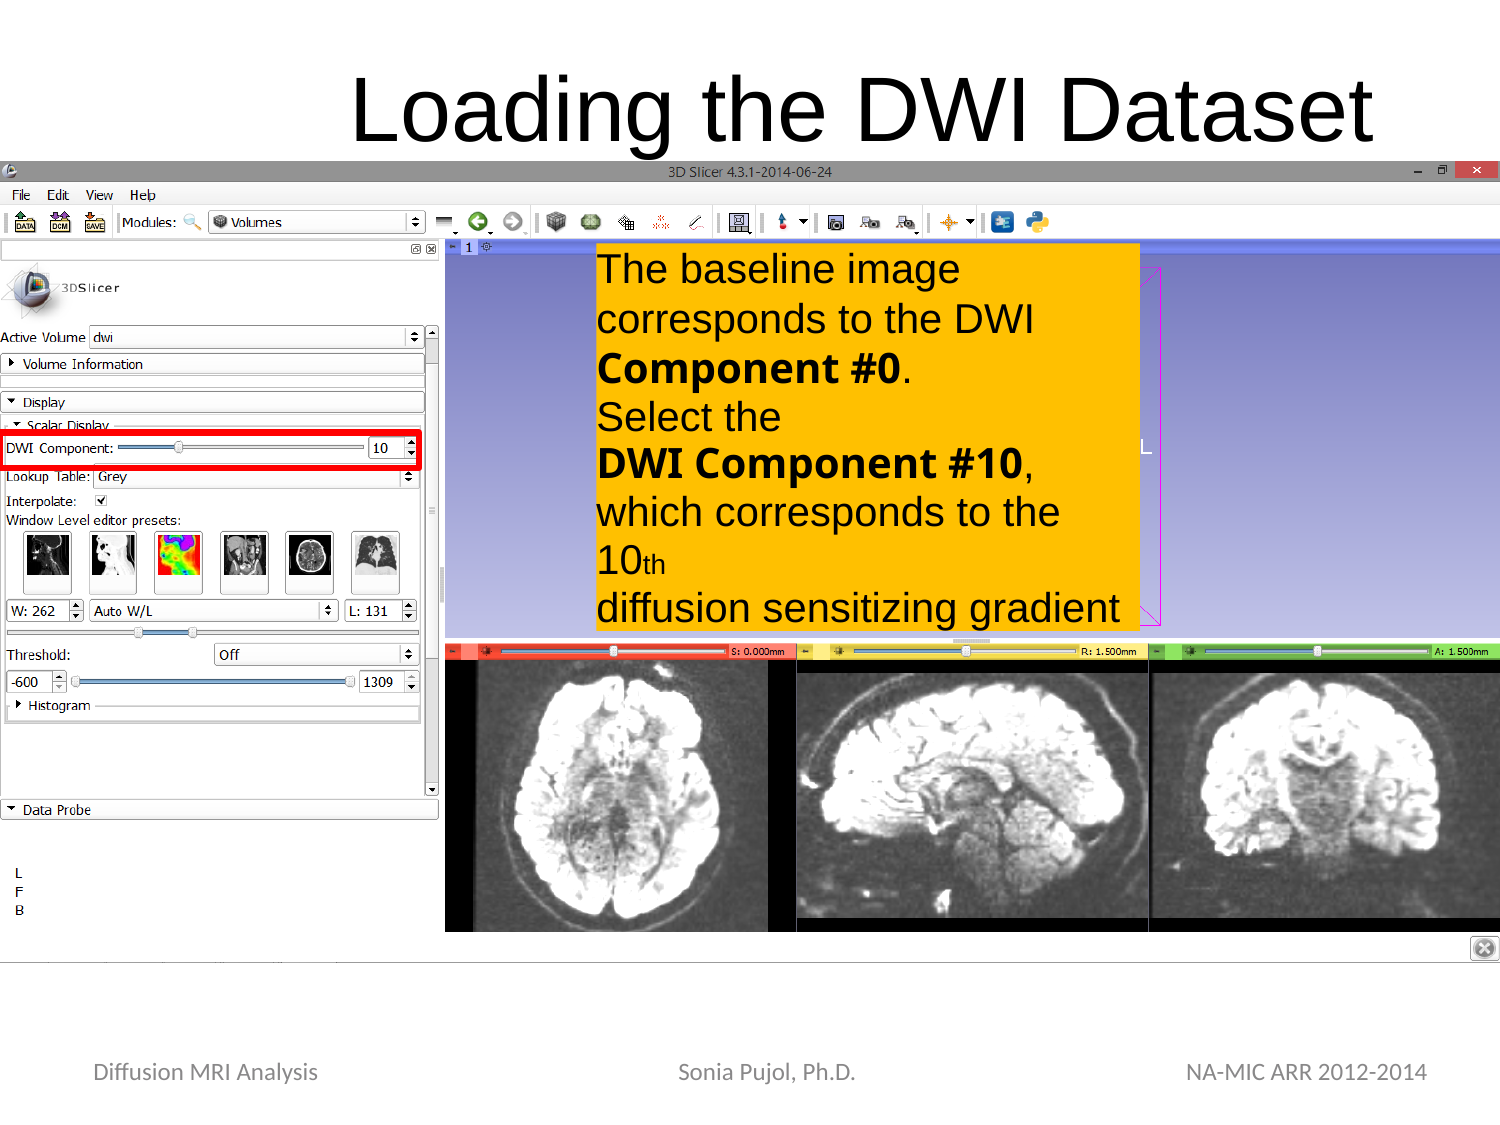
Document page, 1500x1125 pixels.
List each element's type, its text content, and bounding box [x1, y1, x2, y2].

text_box Diffusion MRI Analysis [93, 1056, 319, 1114]
text_box Sonia Pujol, Ph.D. [678, 1056, 857, 1114]
text_box NA-MIC ARR 2012-2014 [1186, 1056, 1429, 1114]
picture [0, 161, 1500, 964]
text_box Loading the DWI Dataset [349, 54, 1376, 160]
